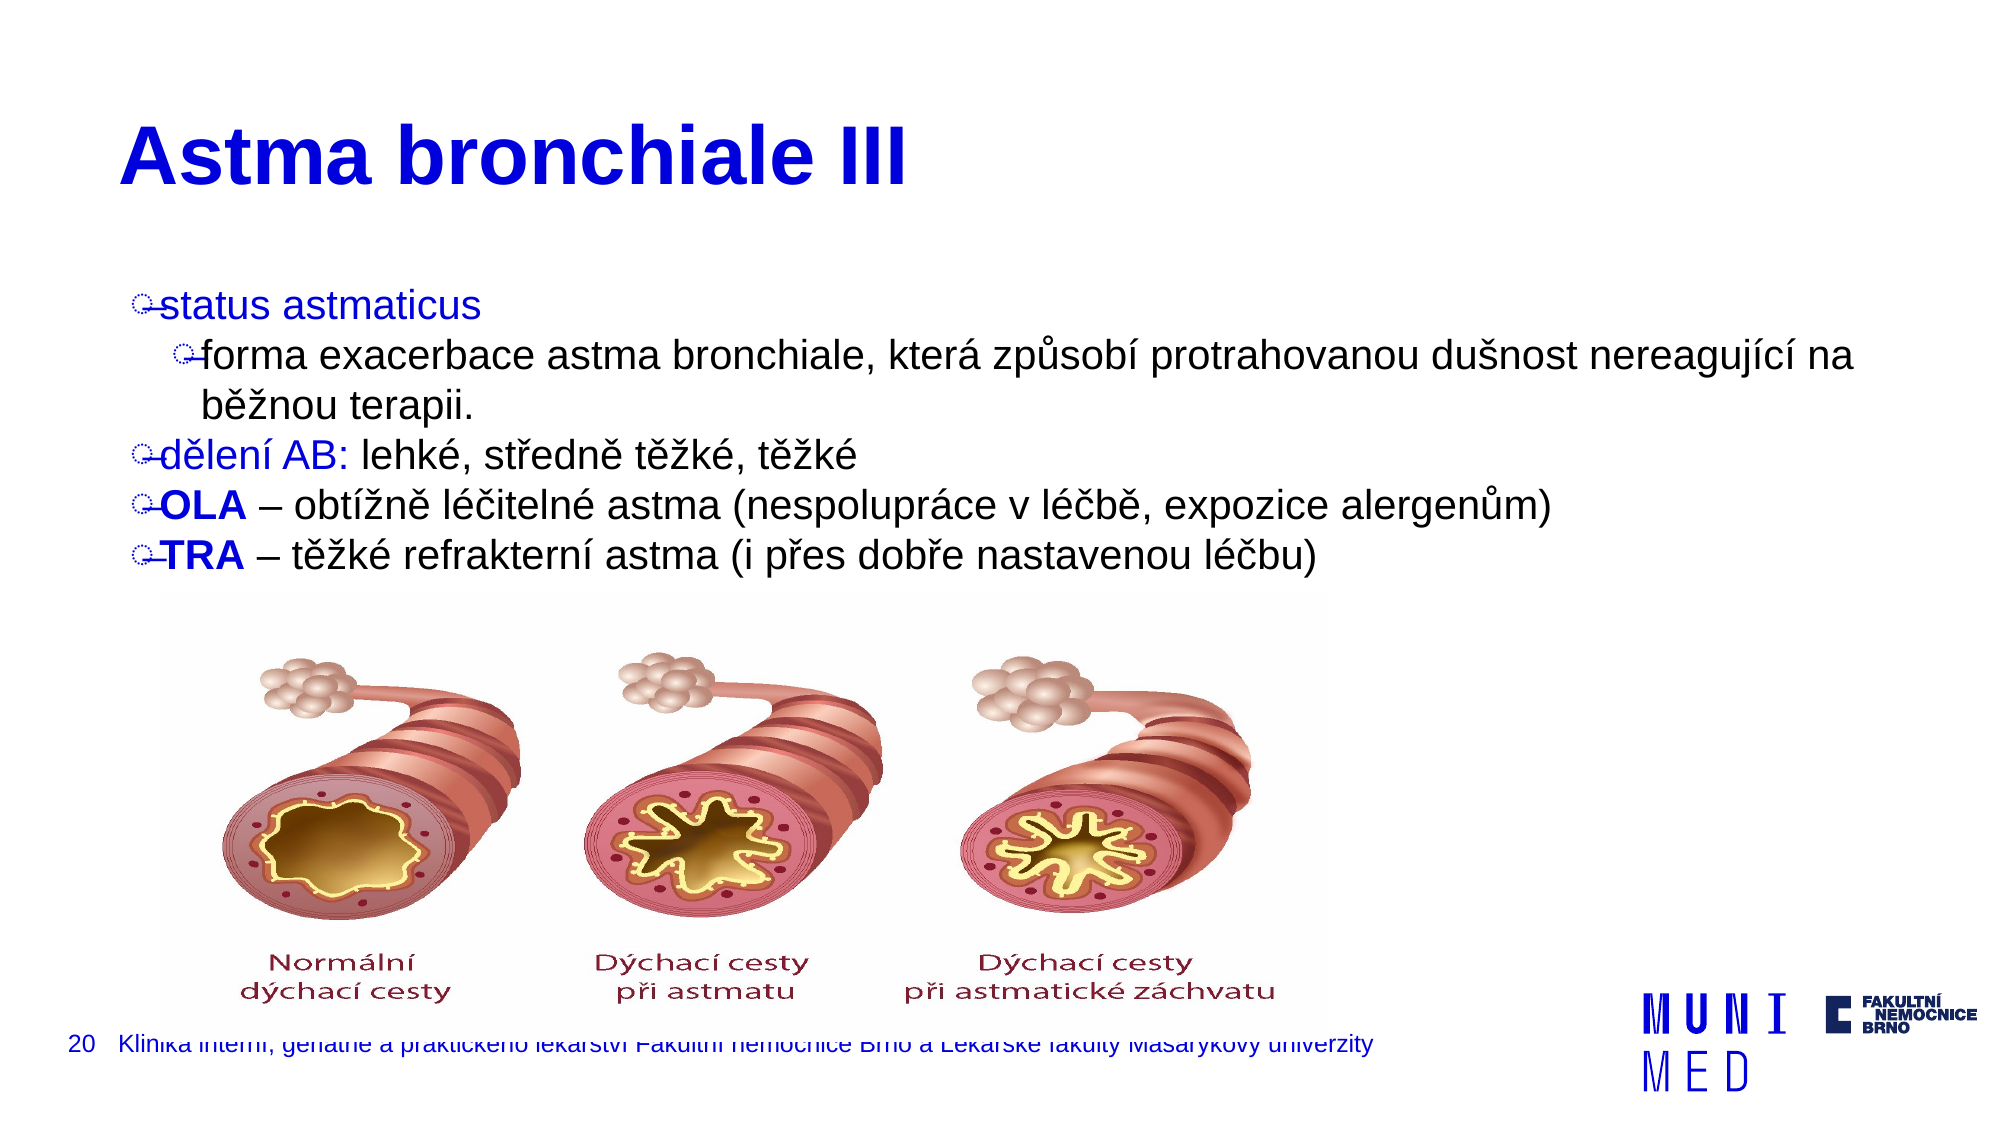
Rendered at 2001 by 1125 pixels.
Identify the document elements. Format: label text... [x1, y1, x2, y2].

picture [159, 592, 1329, 1043]
slide_number 20 [67, 1021, 110, 1063]
footer Klinika interní, geriatrie a praktického lékařství Fakultní nemocnice Brno a Lékařské fakulty Masarykovy univerzity [118, 1021, 1418, 1063]
list status astmaticus forma exacerbace astma bronchiale, která způsobí protrahovanou dušnost nereagující na běžnou terapii. dělení AB: lehké, středně těžké, těžké OLA – obtížně léčitelné astma (nespolupráce v léčbě, expozice alergenům) TRA – těžké refrakterní astma (i přes dobře nastavenou léčbu) [118, 277, 1883, 957]
title Astma bronchiale III [118, 118, 1883, 193]
